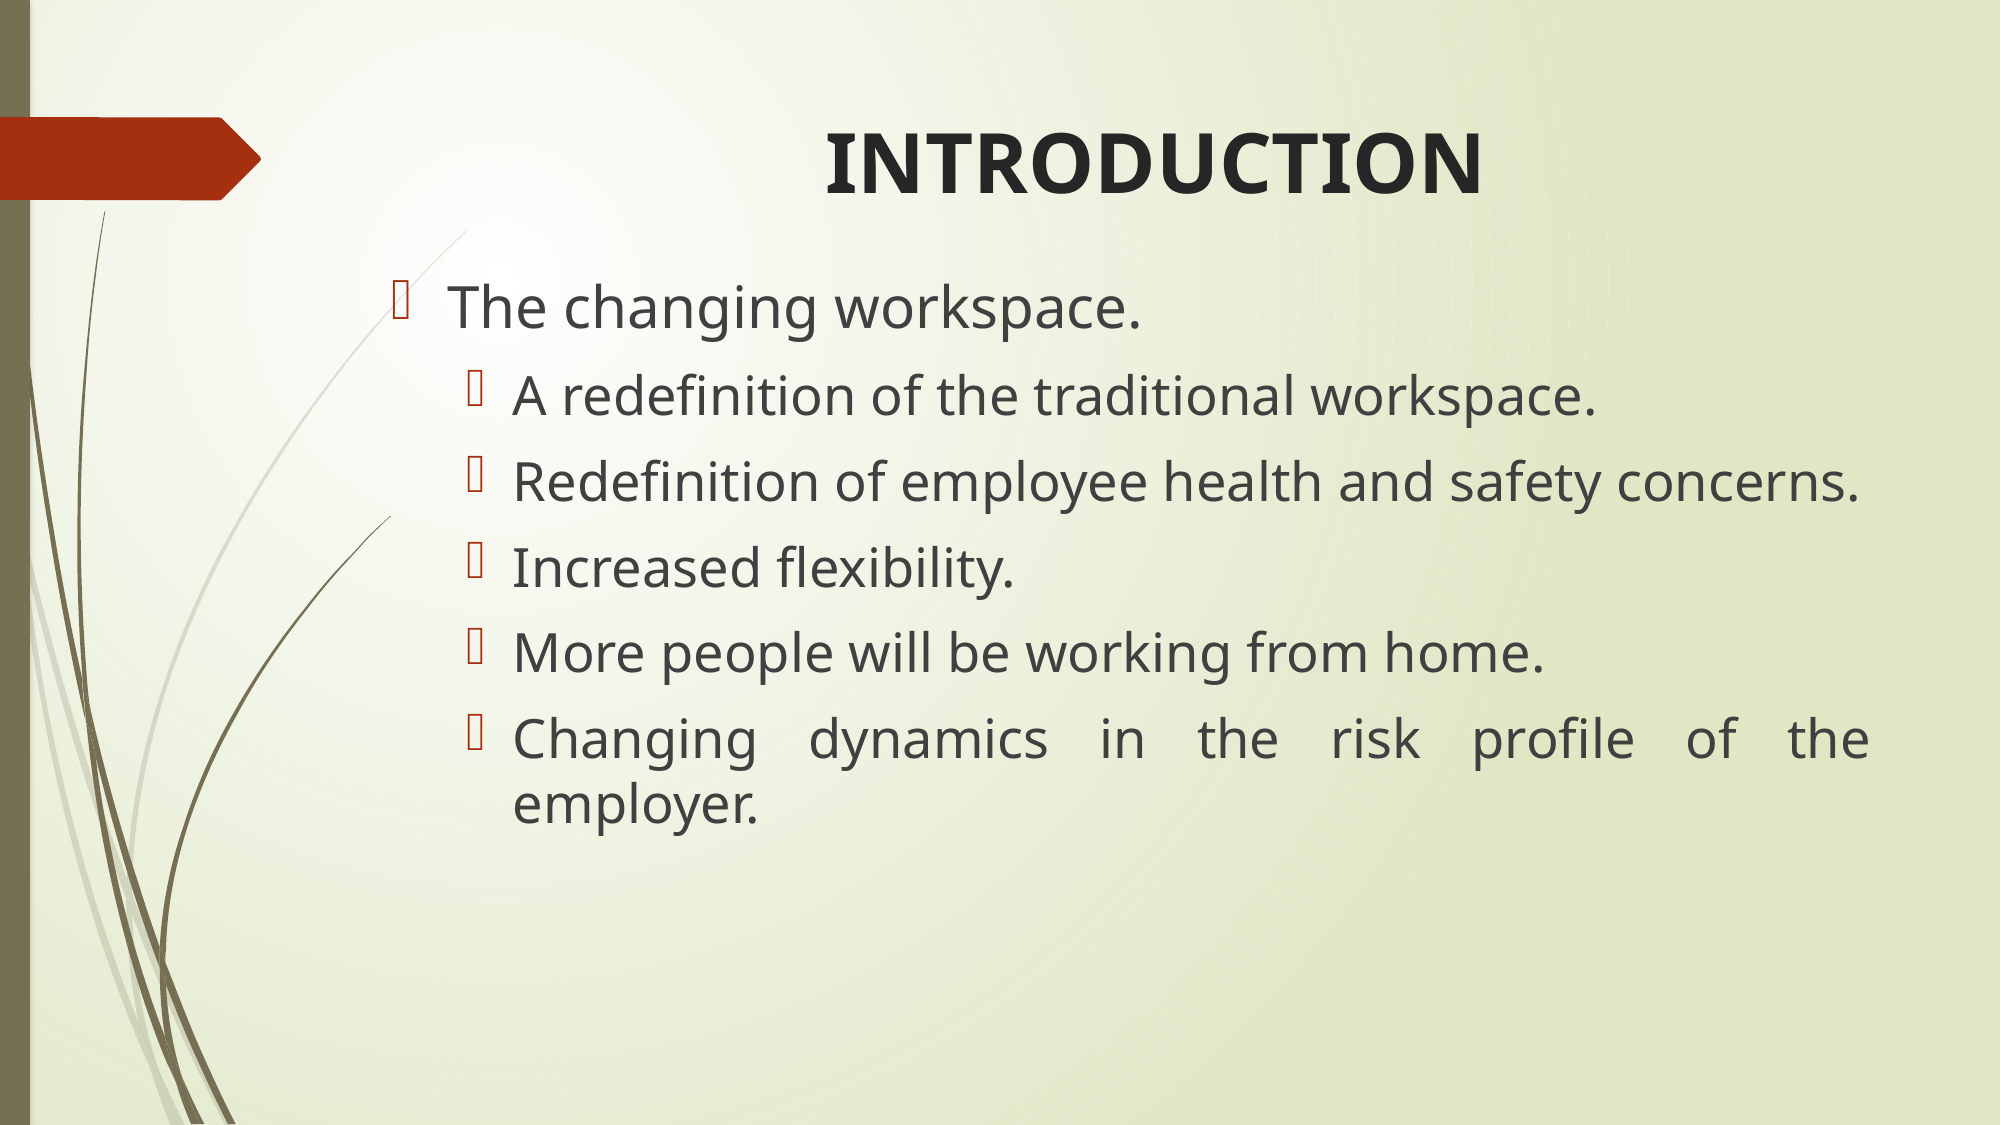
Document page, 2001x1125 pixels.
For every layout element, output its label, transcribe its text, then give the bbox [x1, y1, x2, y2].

list The changing workspace. A redefinition of the traditional workspace. Redefinition of employee health and safety concerns. Increased flexibility. More people will be working from home. Changing dynamics in the risk profile of the employer. [376, 263, 1888, 970]
title INTRODUCTION [425, 102, 1888, 263]
